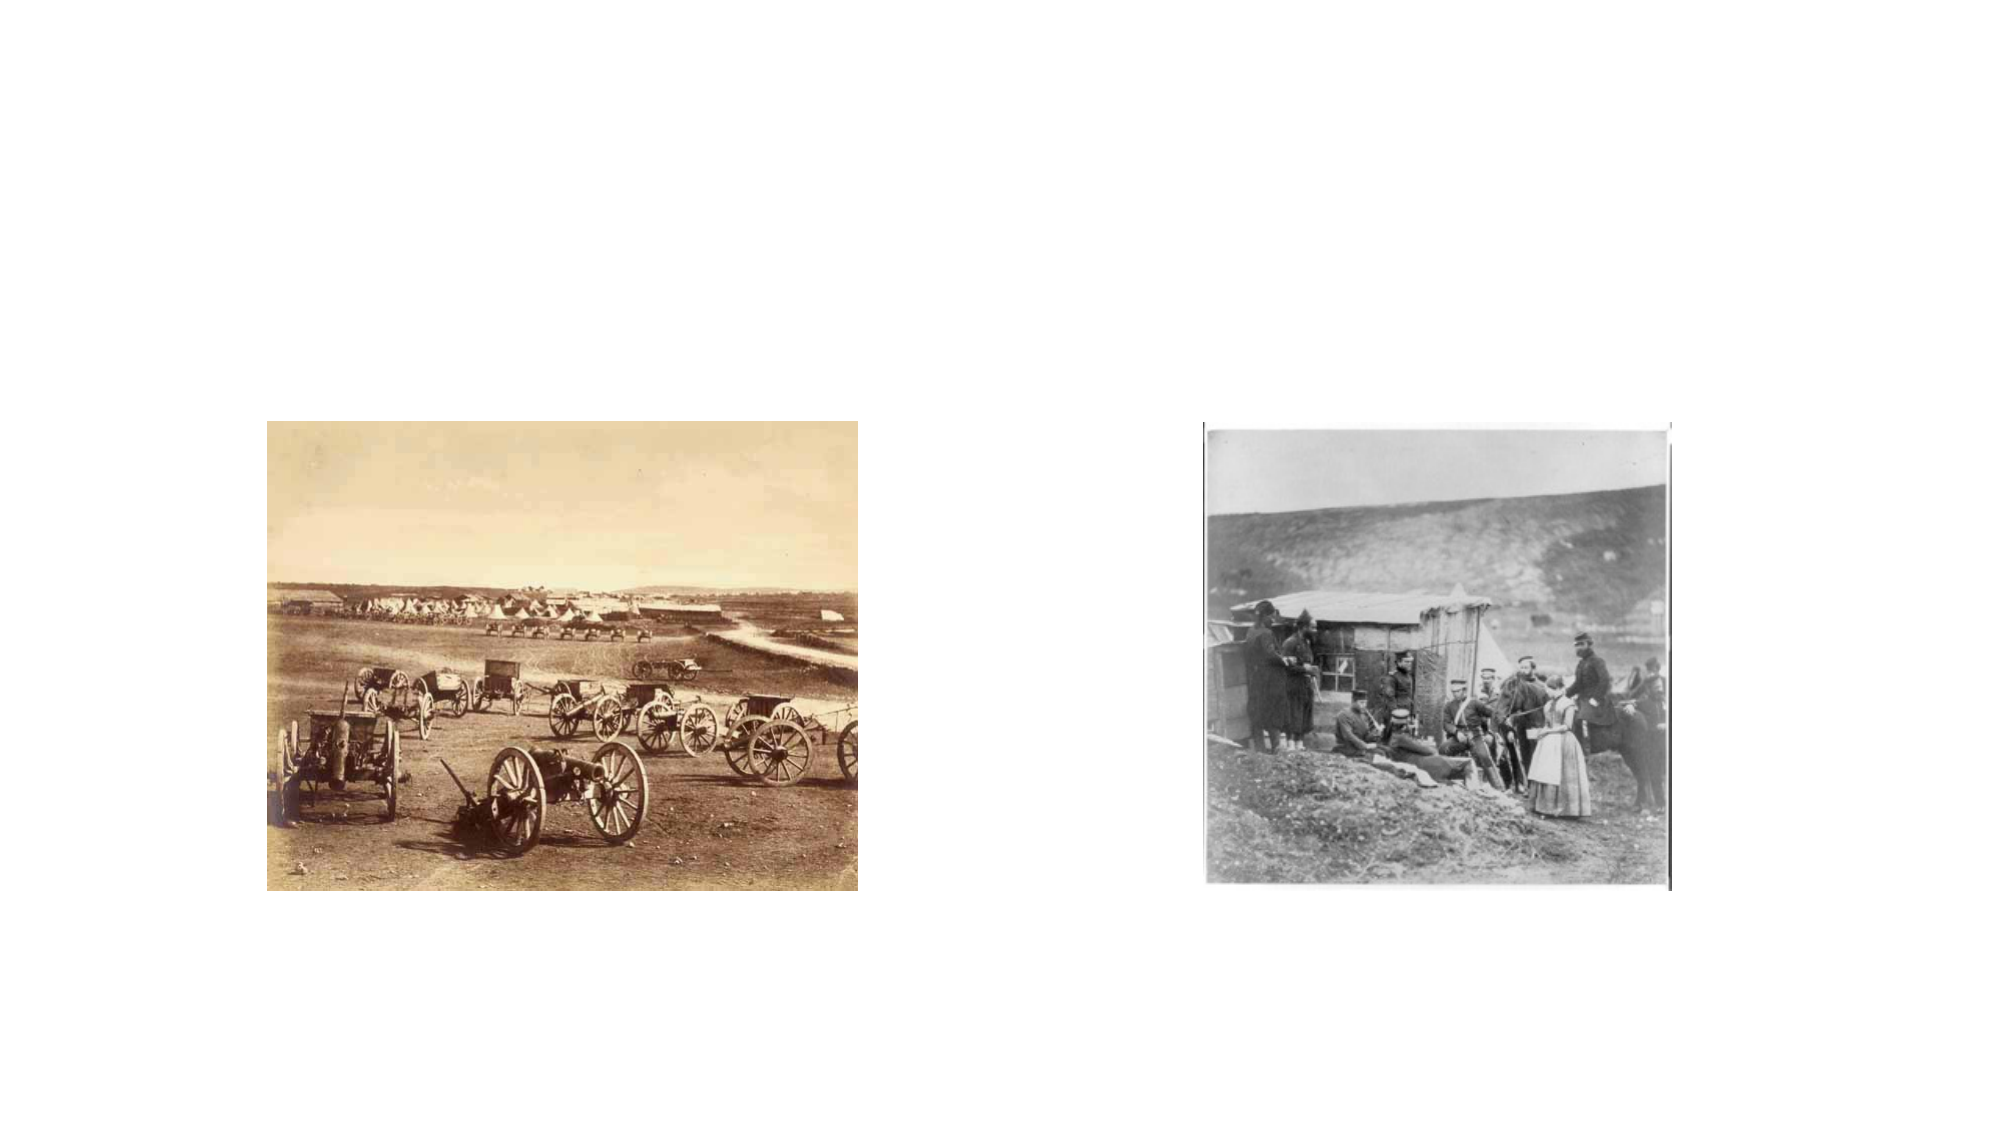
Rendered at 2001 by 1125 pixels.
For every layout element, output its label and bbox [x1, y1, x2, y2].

list [267, 421, 858, 891]
list [1012, 422, 1863, 891]
